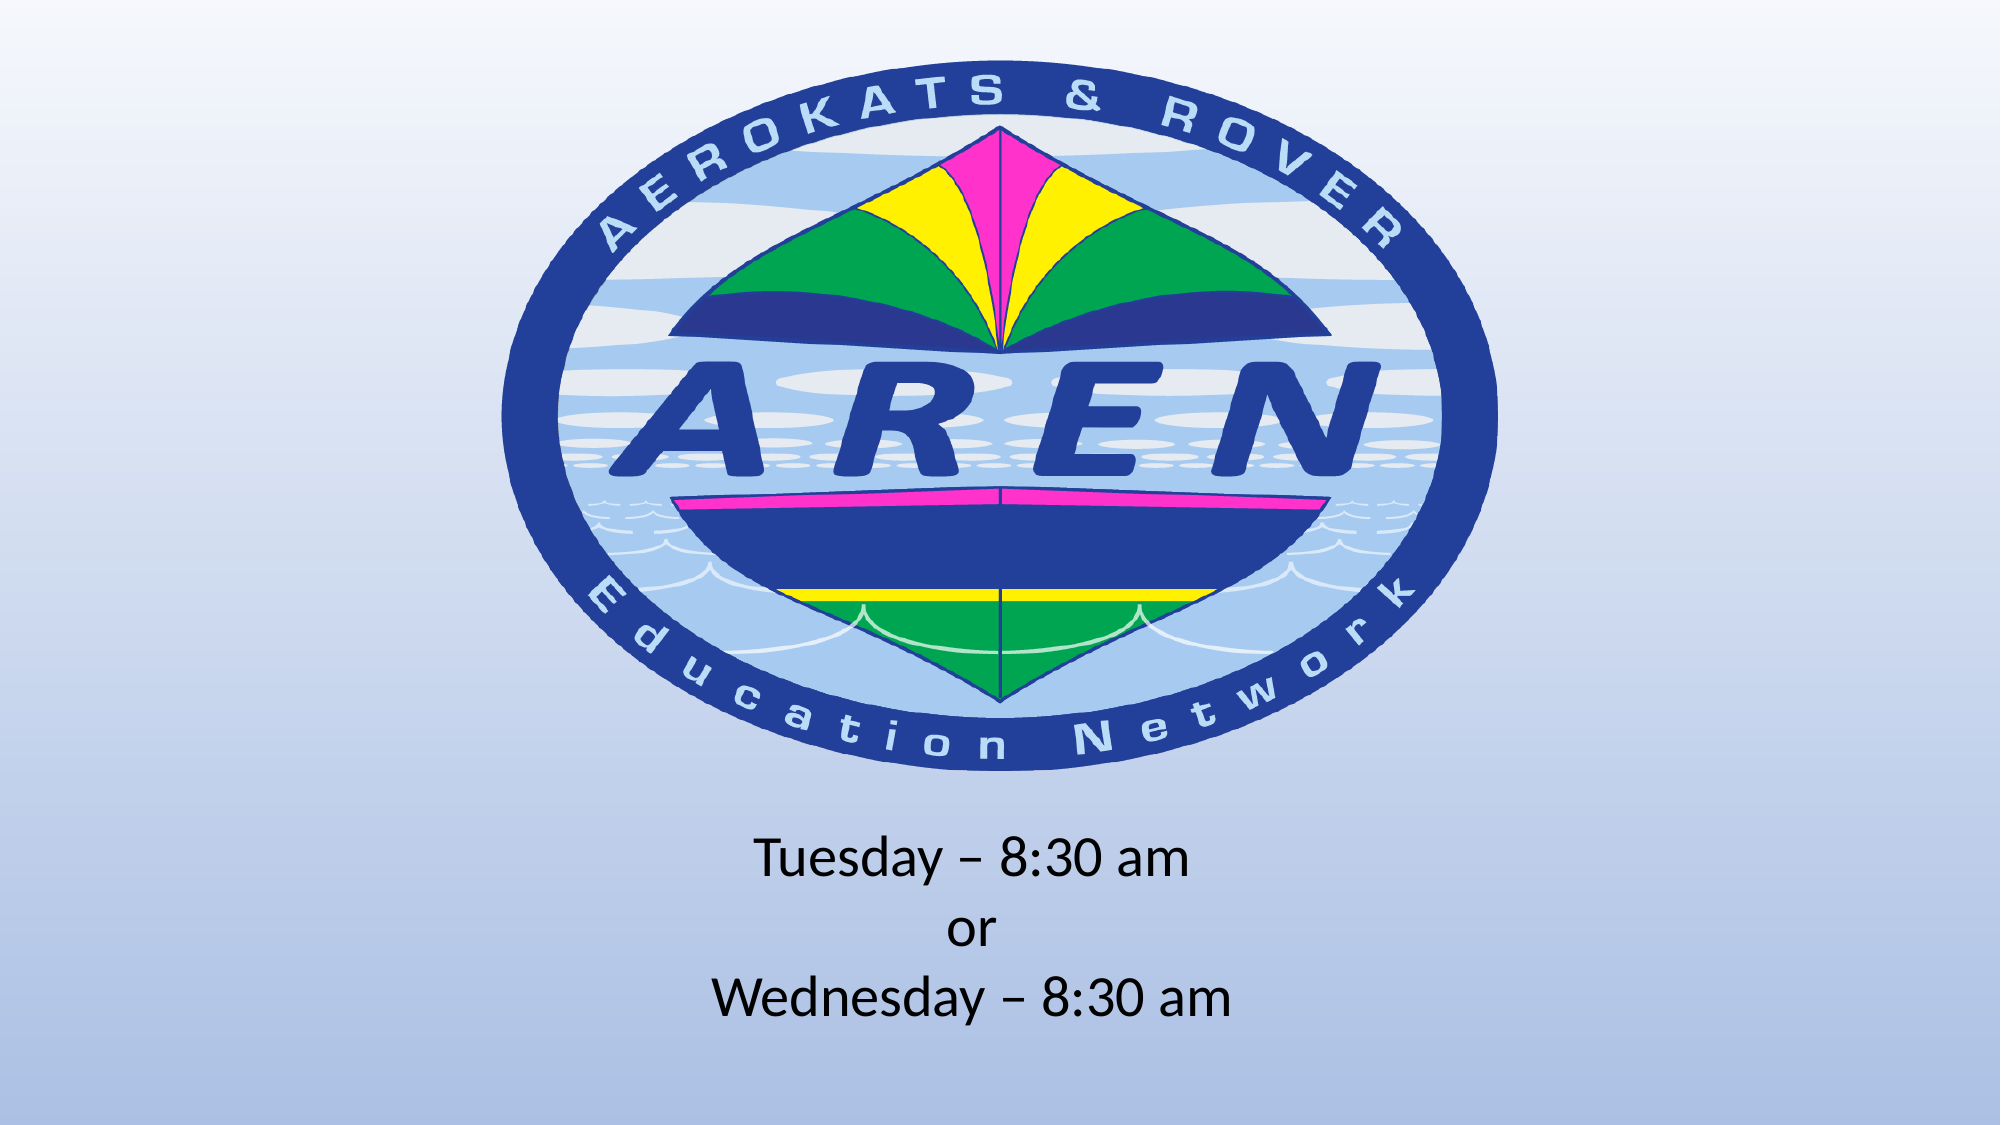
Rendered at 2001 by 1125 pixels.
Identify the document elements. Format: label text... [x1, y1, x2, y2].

picture [501, 60, 1499, 771]
text_box Tuesday – 8:30 am or Wednesday – 8:30 am [601, 810, 1343, 1036]
